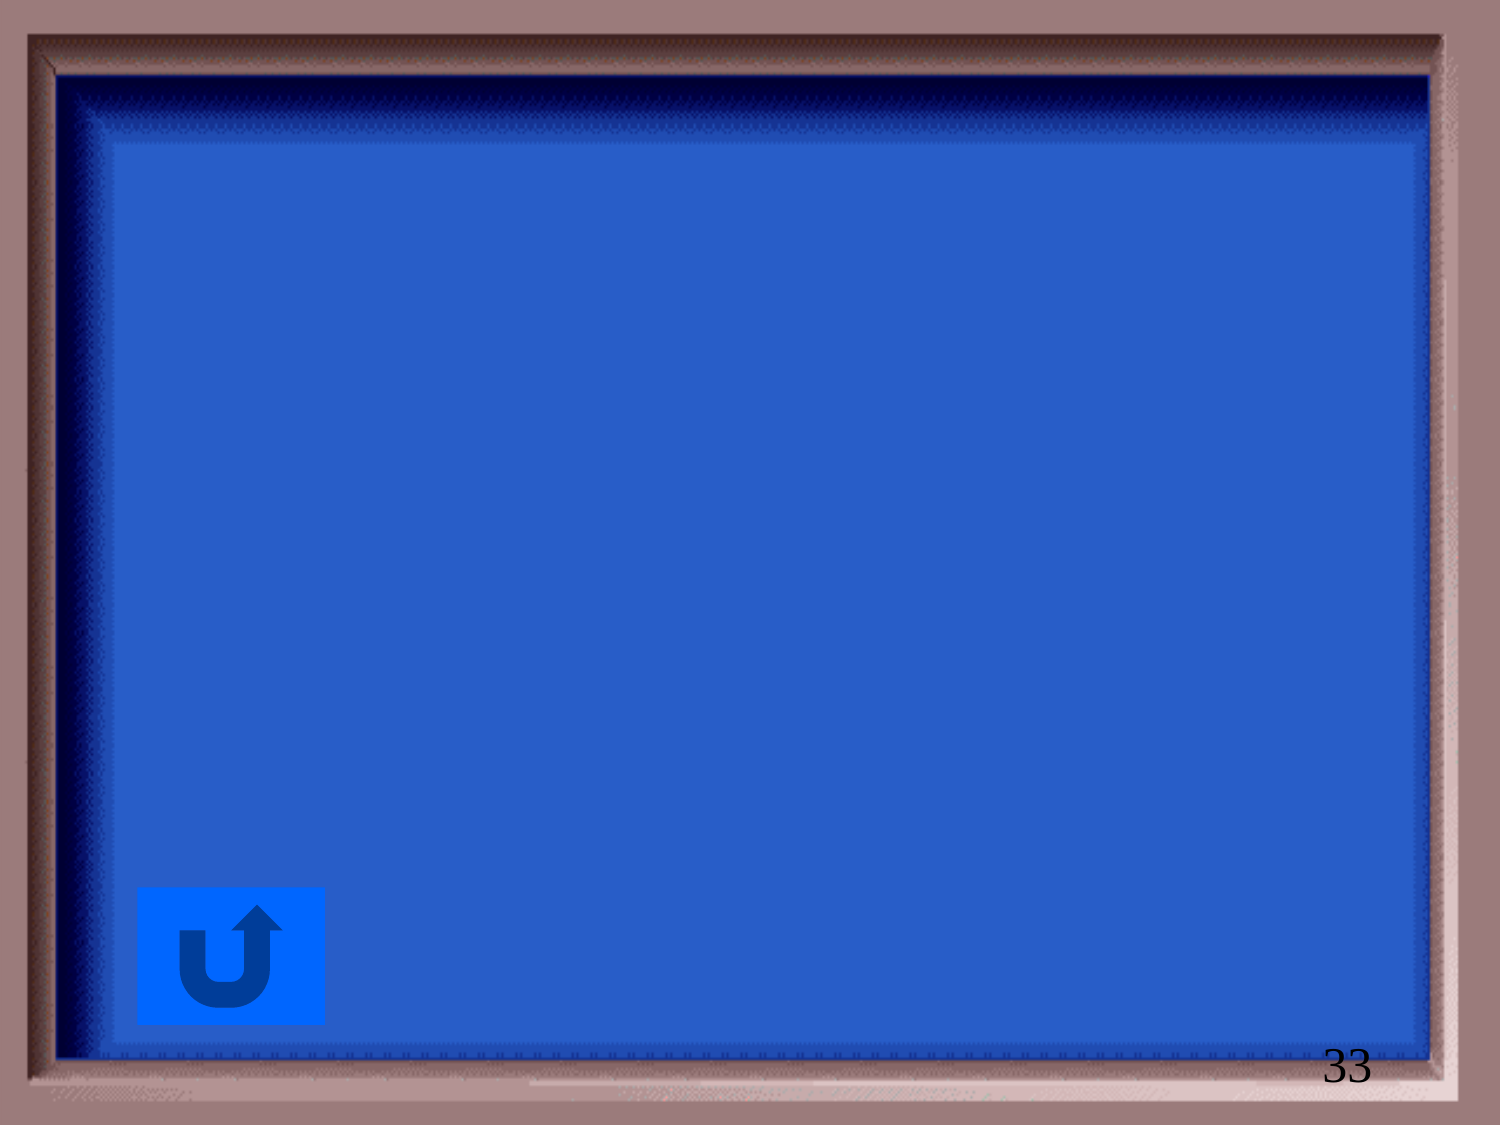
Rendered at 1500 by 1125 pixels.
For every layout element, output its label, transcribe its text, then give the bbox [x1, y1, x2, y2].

slide_number 33 [1074, 1024, 1388, 1101]
text_box [137, 887, 325, 1025]
picture [0, 0, 1500, 1125]
